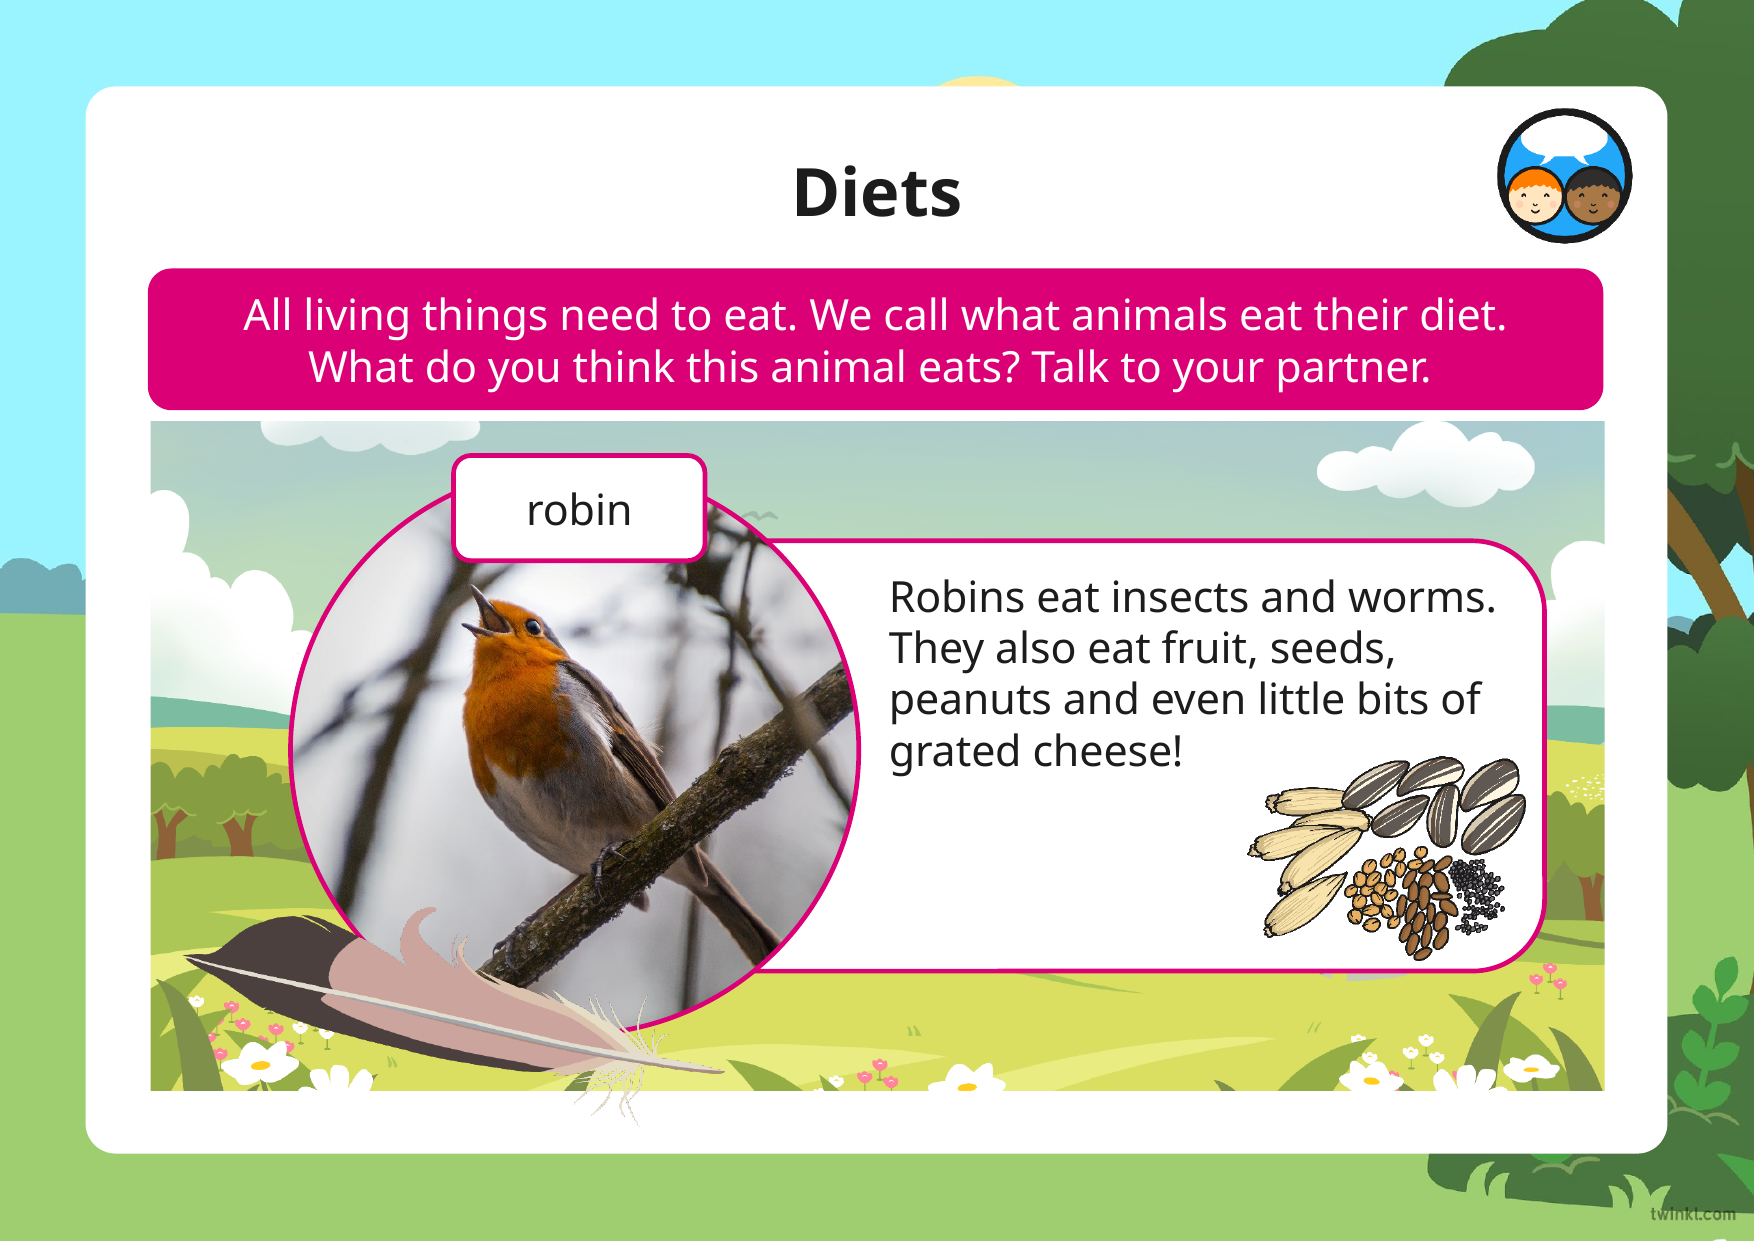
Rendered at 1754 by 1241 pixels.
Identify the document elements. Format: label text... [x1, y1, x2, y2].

text_box Diets [145, 141, 1488, 237]
text_box All living things need to eat. We call what animals eat their diet. What do you think this animal eats? Talk to your partner. [147, 268, 1604, 411]
picture [0, 0, 1754, 1241]
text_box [864, 540, 1545, 972]
